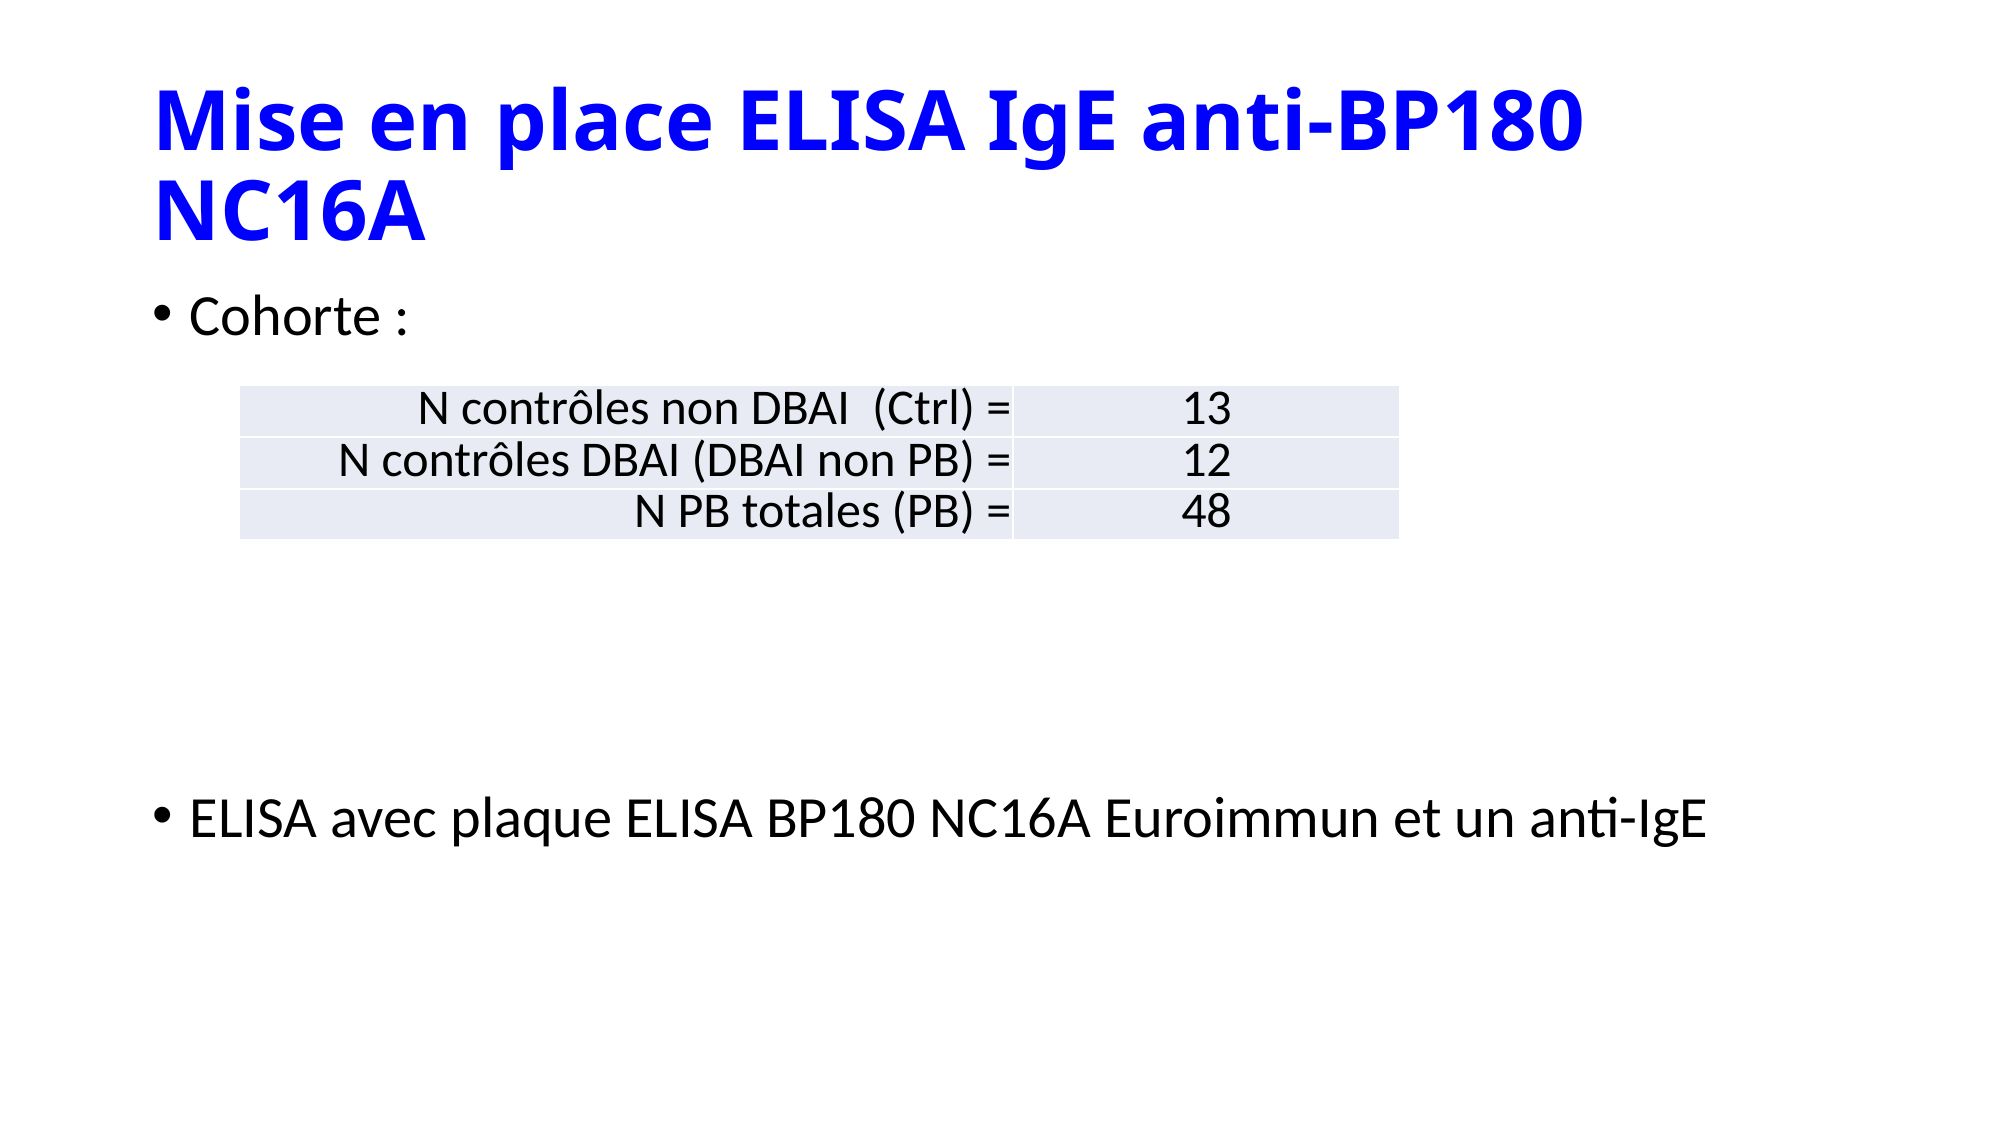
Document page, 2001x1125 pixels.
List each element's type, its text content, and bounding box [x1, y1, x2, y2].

table_header N contrôles non DBAI (Ctrl) = [240, 386, 1012, 436]
table_cell 12 [1014, 438, 1399, 488]
table_cell N contrôles DBAI (DBAI non PB) = [240, 438, 1012, 488]
title Mise en place ELISA IgE anti-BP180 NC16A [137, 59, 1863, 277]
list Cohorte : ELISA avec plaque ELISA BP180 NC16A Euroimmun et un anti-IgE [137, 277, 1863, 1085]
table_header 13 [1014, 386, 1399, 436]
table_cell 48 [1014, 490, 1399, 539]
table_cell N PB totales (PB) = [240, 490, 1012, 539]
